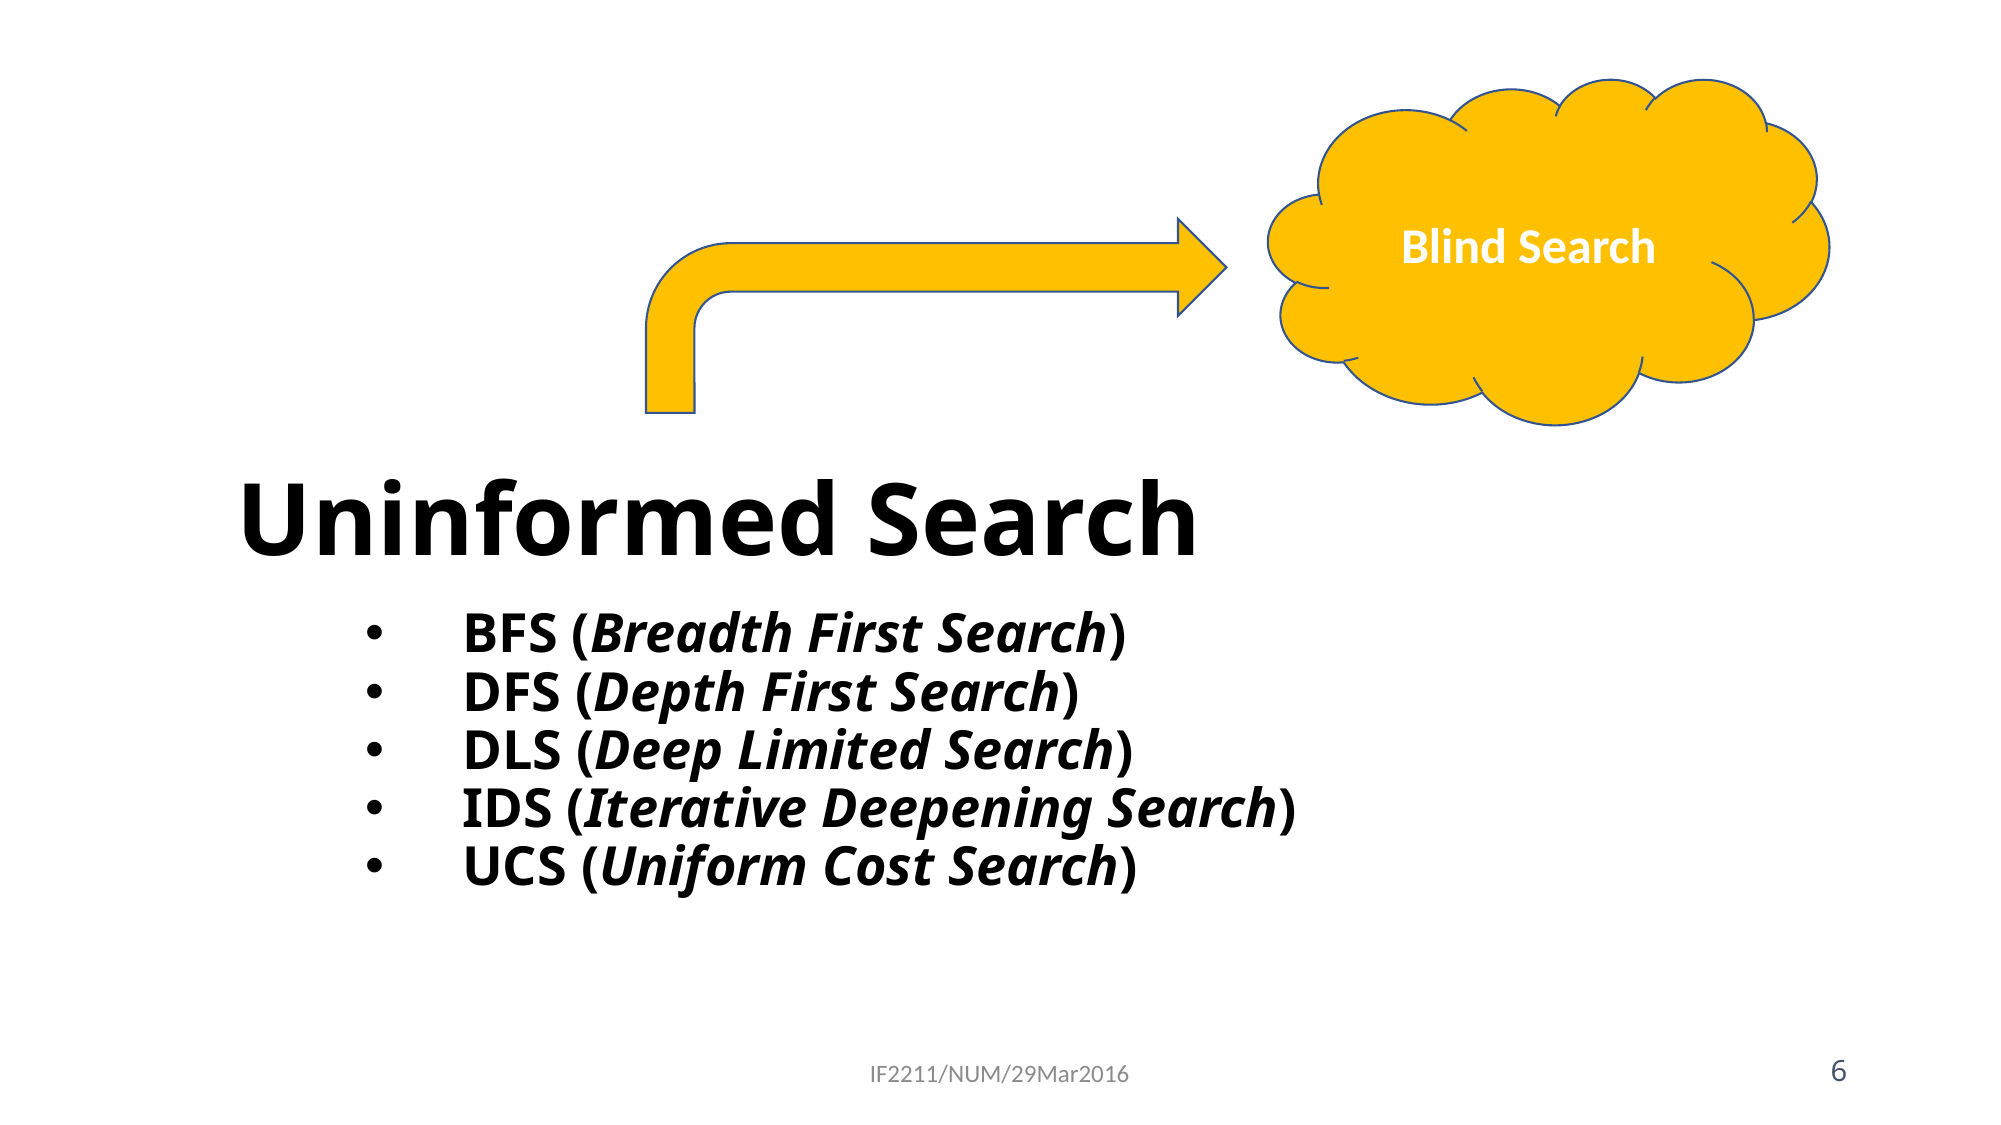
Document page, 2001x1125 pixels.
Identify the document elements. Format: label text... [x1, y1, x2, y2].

slide_number 6 [1412, 1042, 1863, 1103]
title Uninformed Search [221, 448, 1572, 599]
text_box [644, 216, 1228, 414]
text_box Blind Search [1266, 78, 1831, 427]
footer IF2211/NUM/29Mar2016 [662, 1042, 1338, 1103]
text_box BFS (Breadth First Search) DFS (Depth First Search) DLS (Deep Limited Search) IDS (Iterative Deepening Search) UCS (Uniform Cost Search) [349, 595, 1700, 909]
